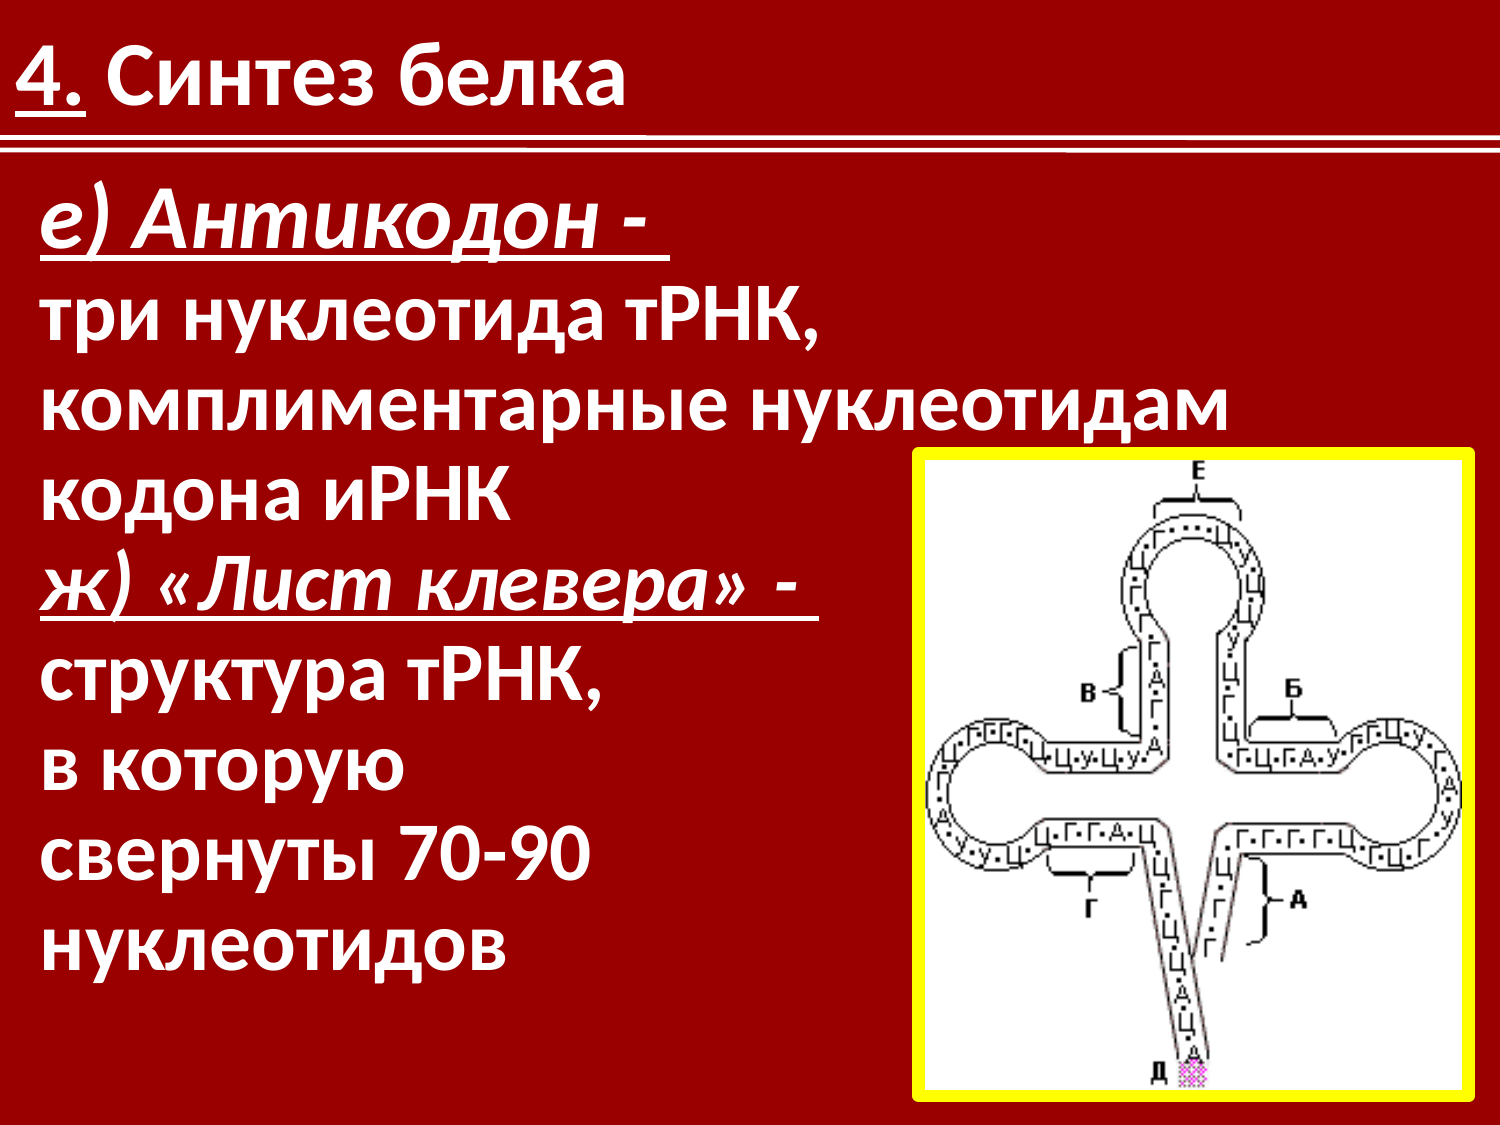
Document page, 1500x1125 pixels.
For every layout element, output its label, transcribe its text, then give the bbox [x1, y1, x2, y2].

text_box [0, 137, 1500, 151]
picture [924, 459, 1463, 1090]
text_box е) Антикодон - три нуклеотида тРНК, комплиментарные нуклеотидам кодона иРНК ж) «Лист клевера» - структура тРНК, в которую свернуты 70-90 нуклеотидов [24, 162, 1500, 996]
text_box 4. Синтез белка [0, 0, 1500, 136]
